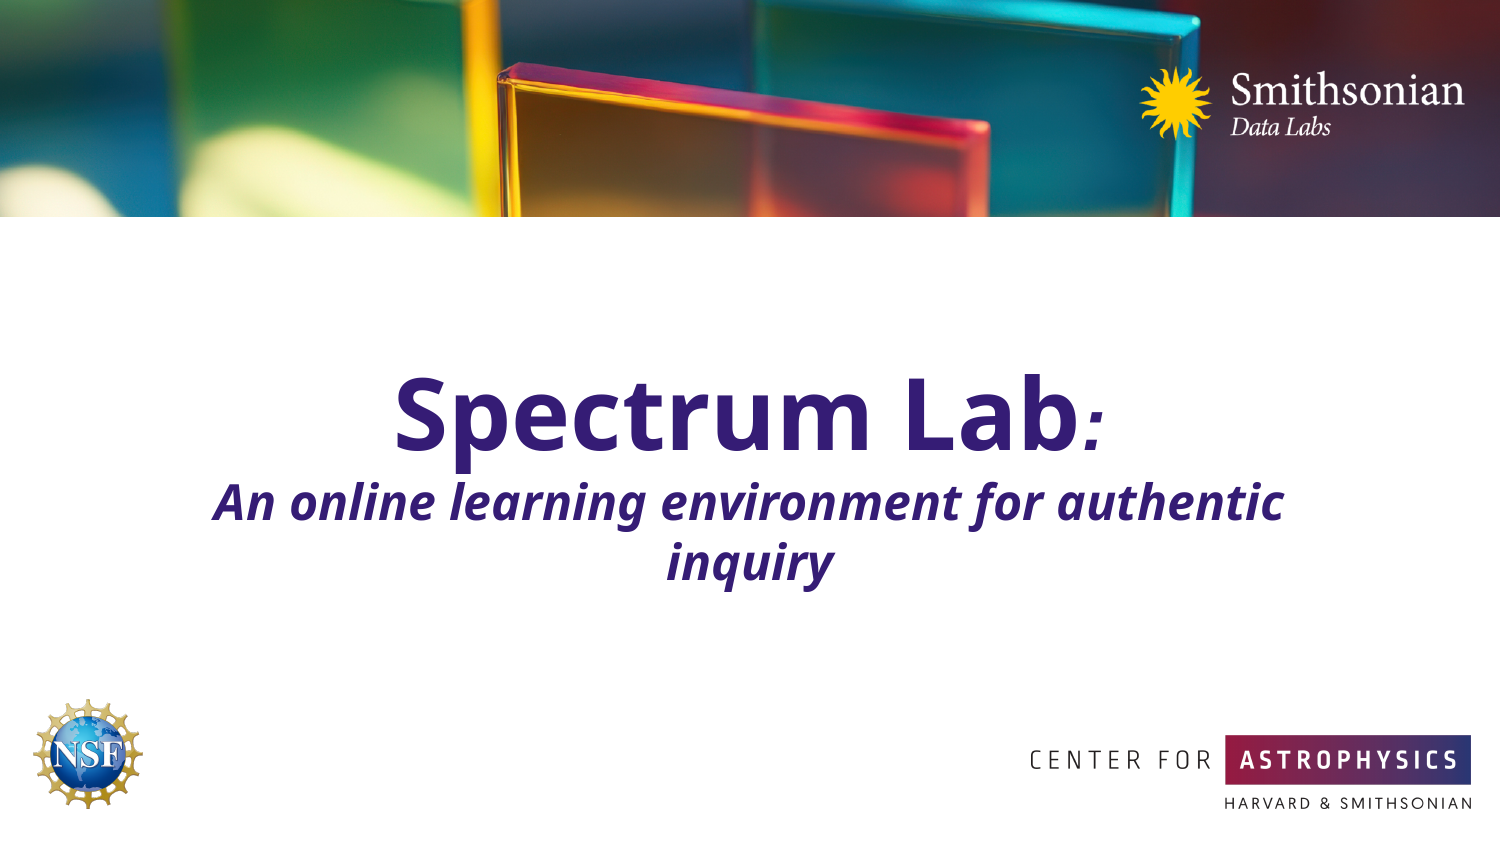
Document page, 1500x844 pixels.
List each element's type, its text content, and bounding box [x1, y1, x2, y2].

picture [23, 690, 152, 818]
picture [1031, 735, 1471, 810]
subtitle Spectrum Lab: An online learning environment for authentic inquiry [118, 335, 1382, 509]
picture [0, 0, 1500, 217]
